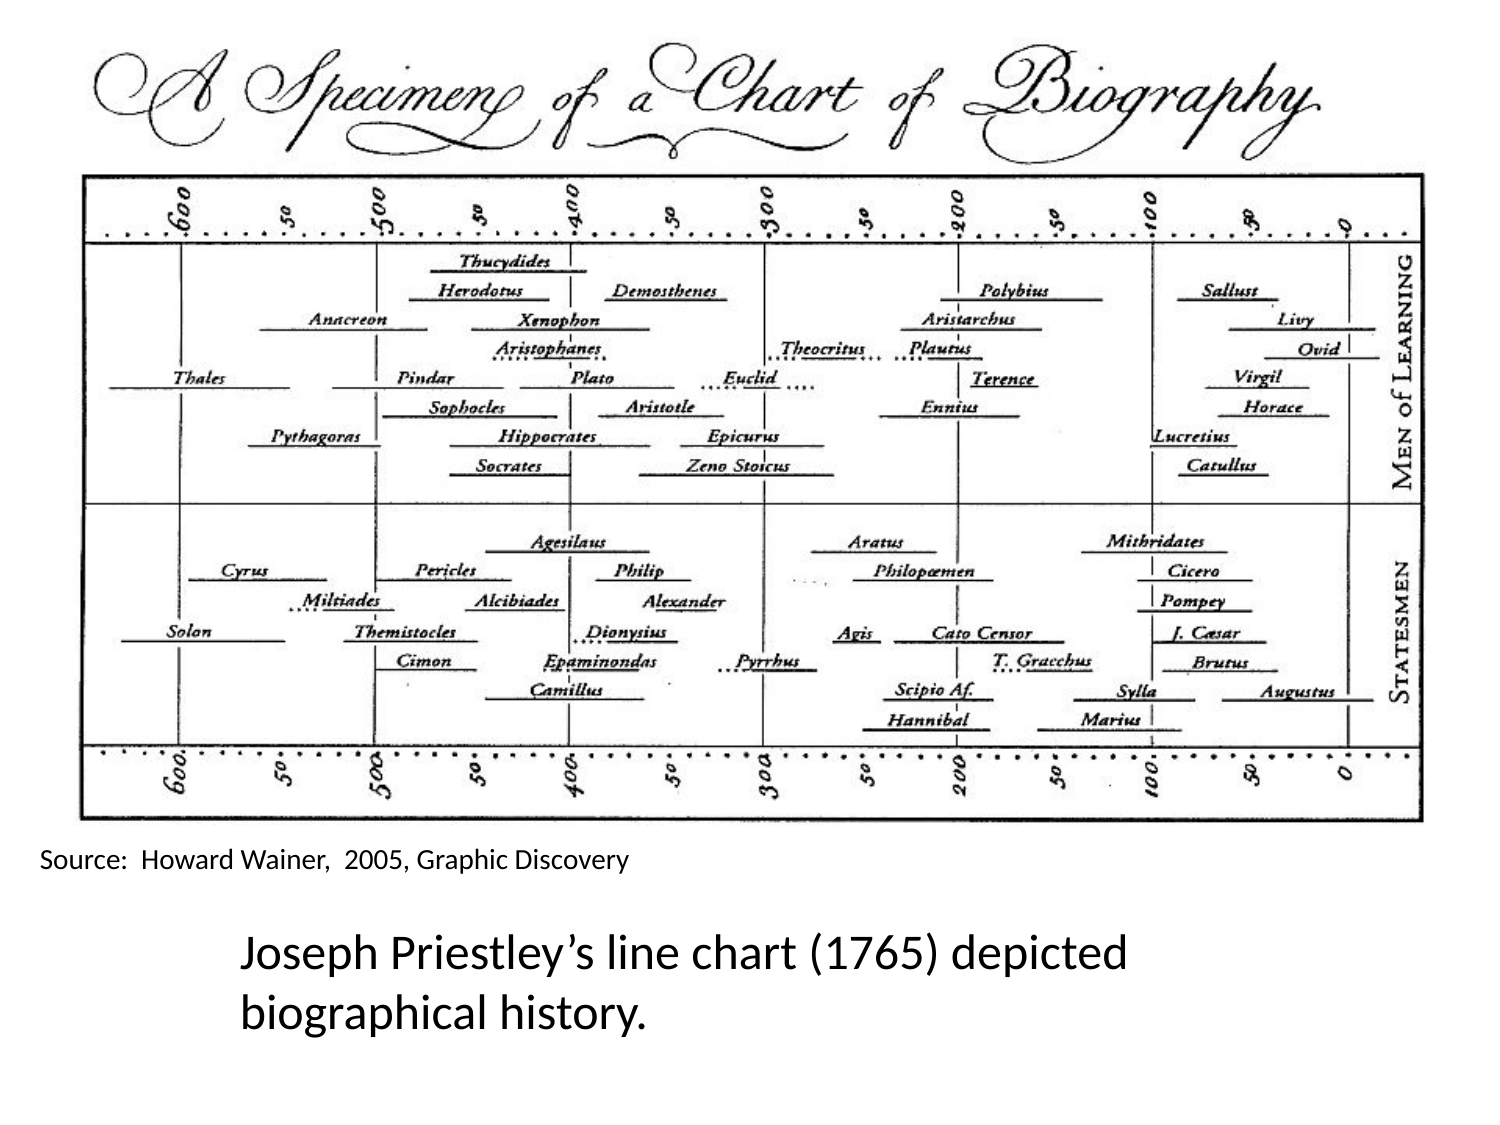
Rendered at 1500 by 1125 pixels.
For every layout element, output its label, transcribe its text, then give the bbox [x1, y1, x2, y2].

text_box Source: Howard Wainer, 2005, Graphic Discovery [24, 824, 800, 885]
text_box Joseph Priestley’s line chart (1765) depicted biographical history. [225, 912, 1313, 1048]
picture [62, 37, 1441, 846]
